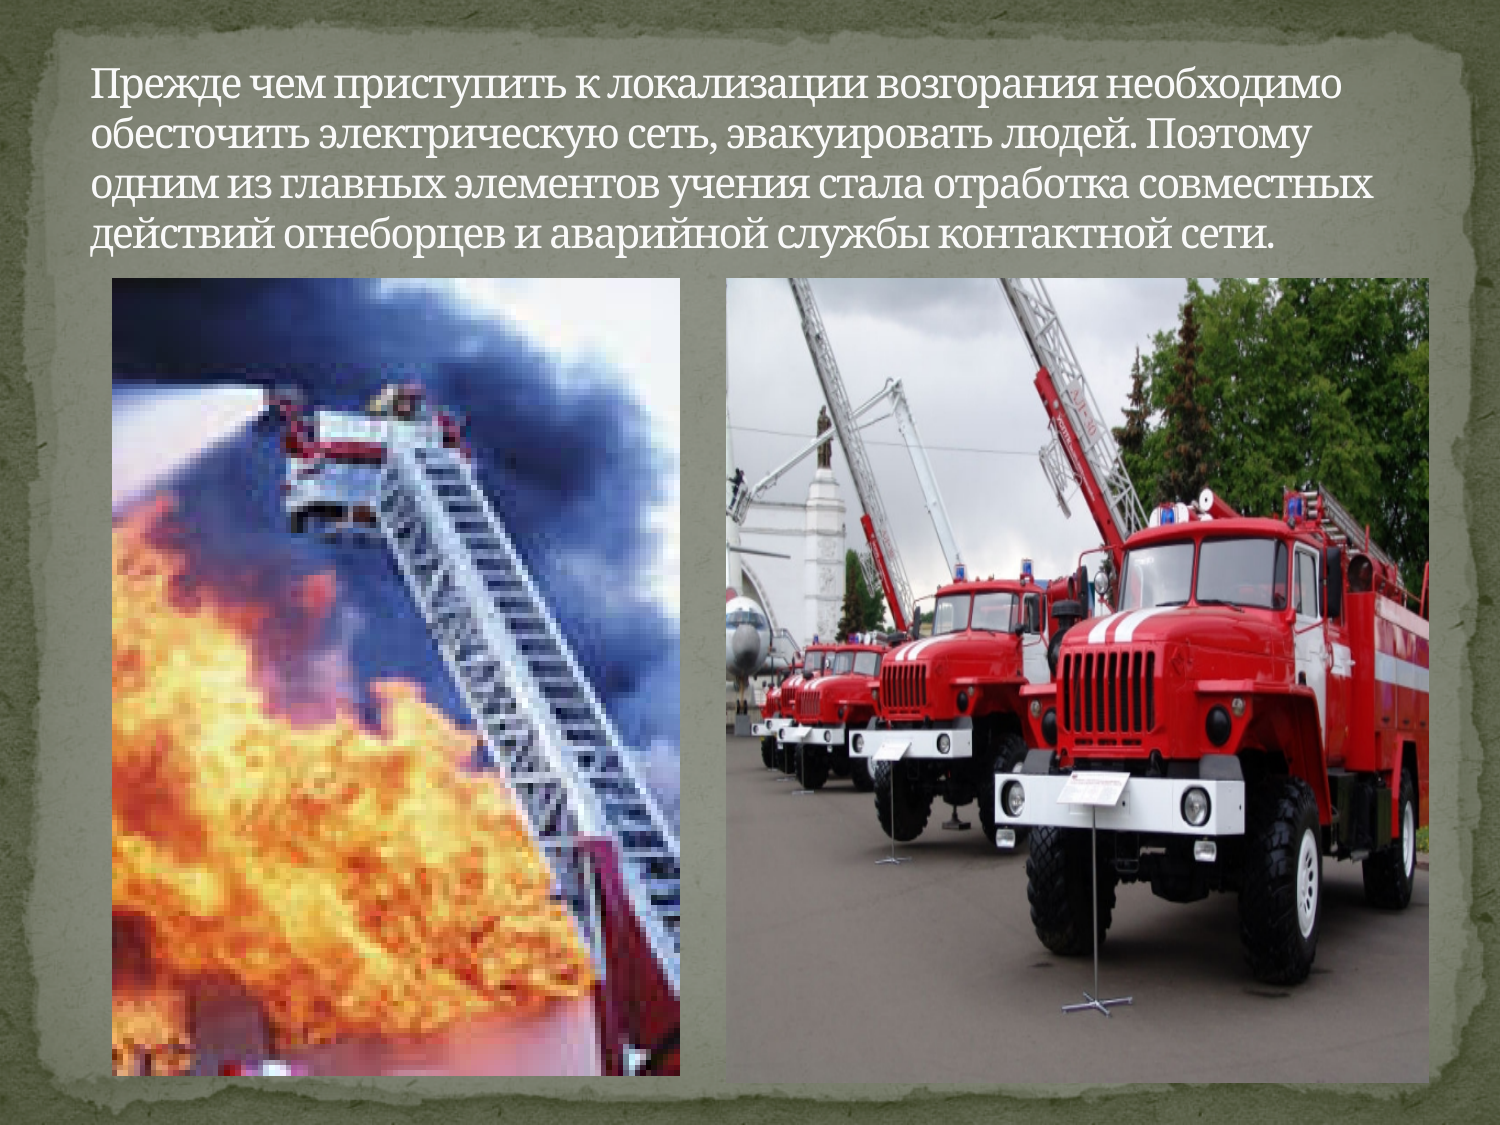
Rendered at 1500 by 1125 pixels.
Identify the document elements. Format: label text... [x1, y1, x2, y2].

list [728, 280, 1428, 1082]
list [115, 281, 679, 1075]
title Прежде чем приступить к локализации возгорания необходимо обесточить электрическую сеть, эвакуировать людей. Поэтому одним из главных элементов учения стала отработка совместных действий огнеборцев и аварийной службы контактной сети. [74, 0, 1425, 315]
